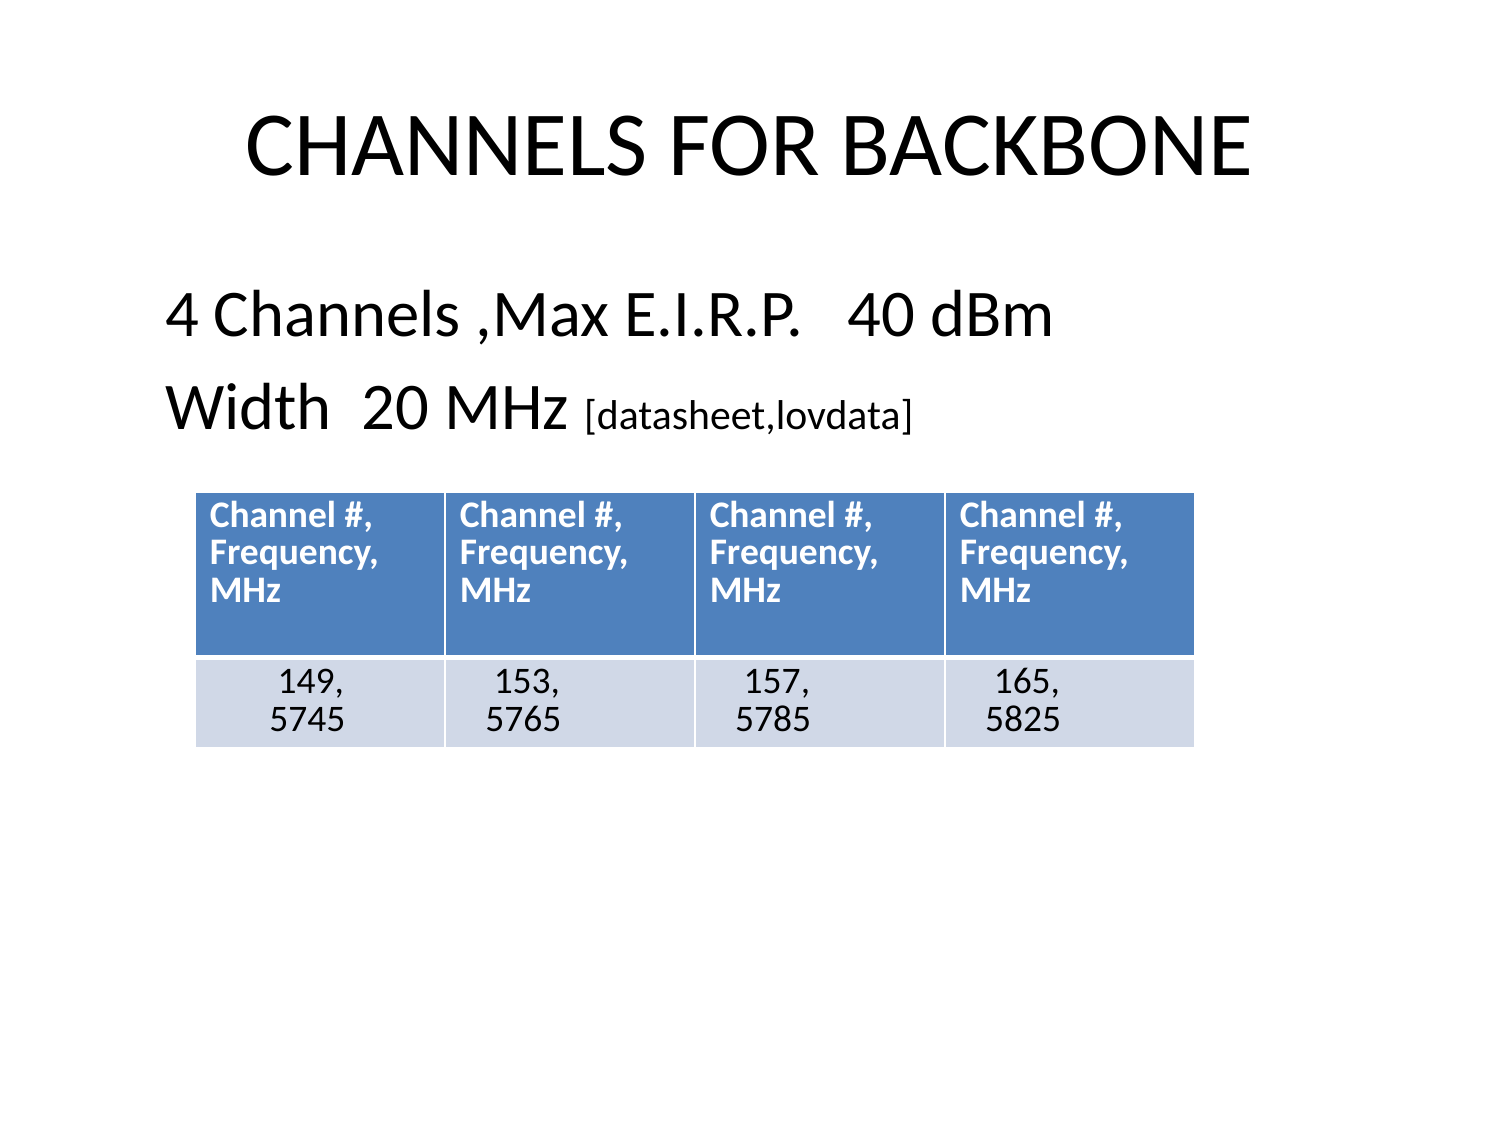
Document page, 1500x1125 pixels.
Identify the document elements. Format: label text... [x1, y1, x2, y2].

table_header Channel #, Frequency, MHz [696, 493, 944, 655]
title CHANNELS FOR BACKBONE [75, 45, 1425, 233]
table_header Channel #, Frequency, MHz [946, 493, 1194, 655]
list 4 Channels ,Max E.I.R.P. 40 dBm Width 20 MHz [datasheet,lovdata] [75, 262, 1425, 1005]
table_cell 153, 5765 [446, 660, 694, 747]
table_cell 149, 5745 [196, 660, 444, 747]
table_header Channel #, Frequency, MHz [446, 493, 694, 655]
table_cell 165, 5825 [946, 660, 1194, 747]
table_header Channel #, Frequency, MHz [196, 493, 444, 655]
table_cell 157, 5785 [696, 660, 944, 747]
